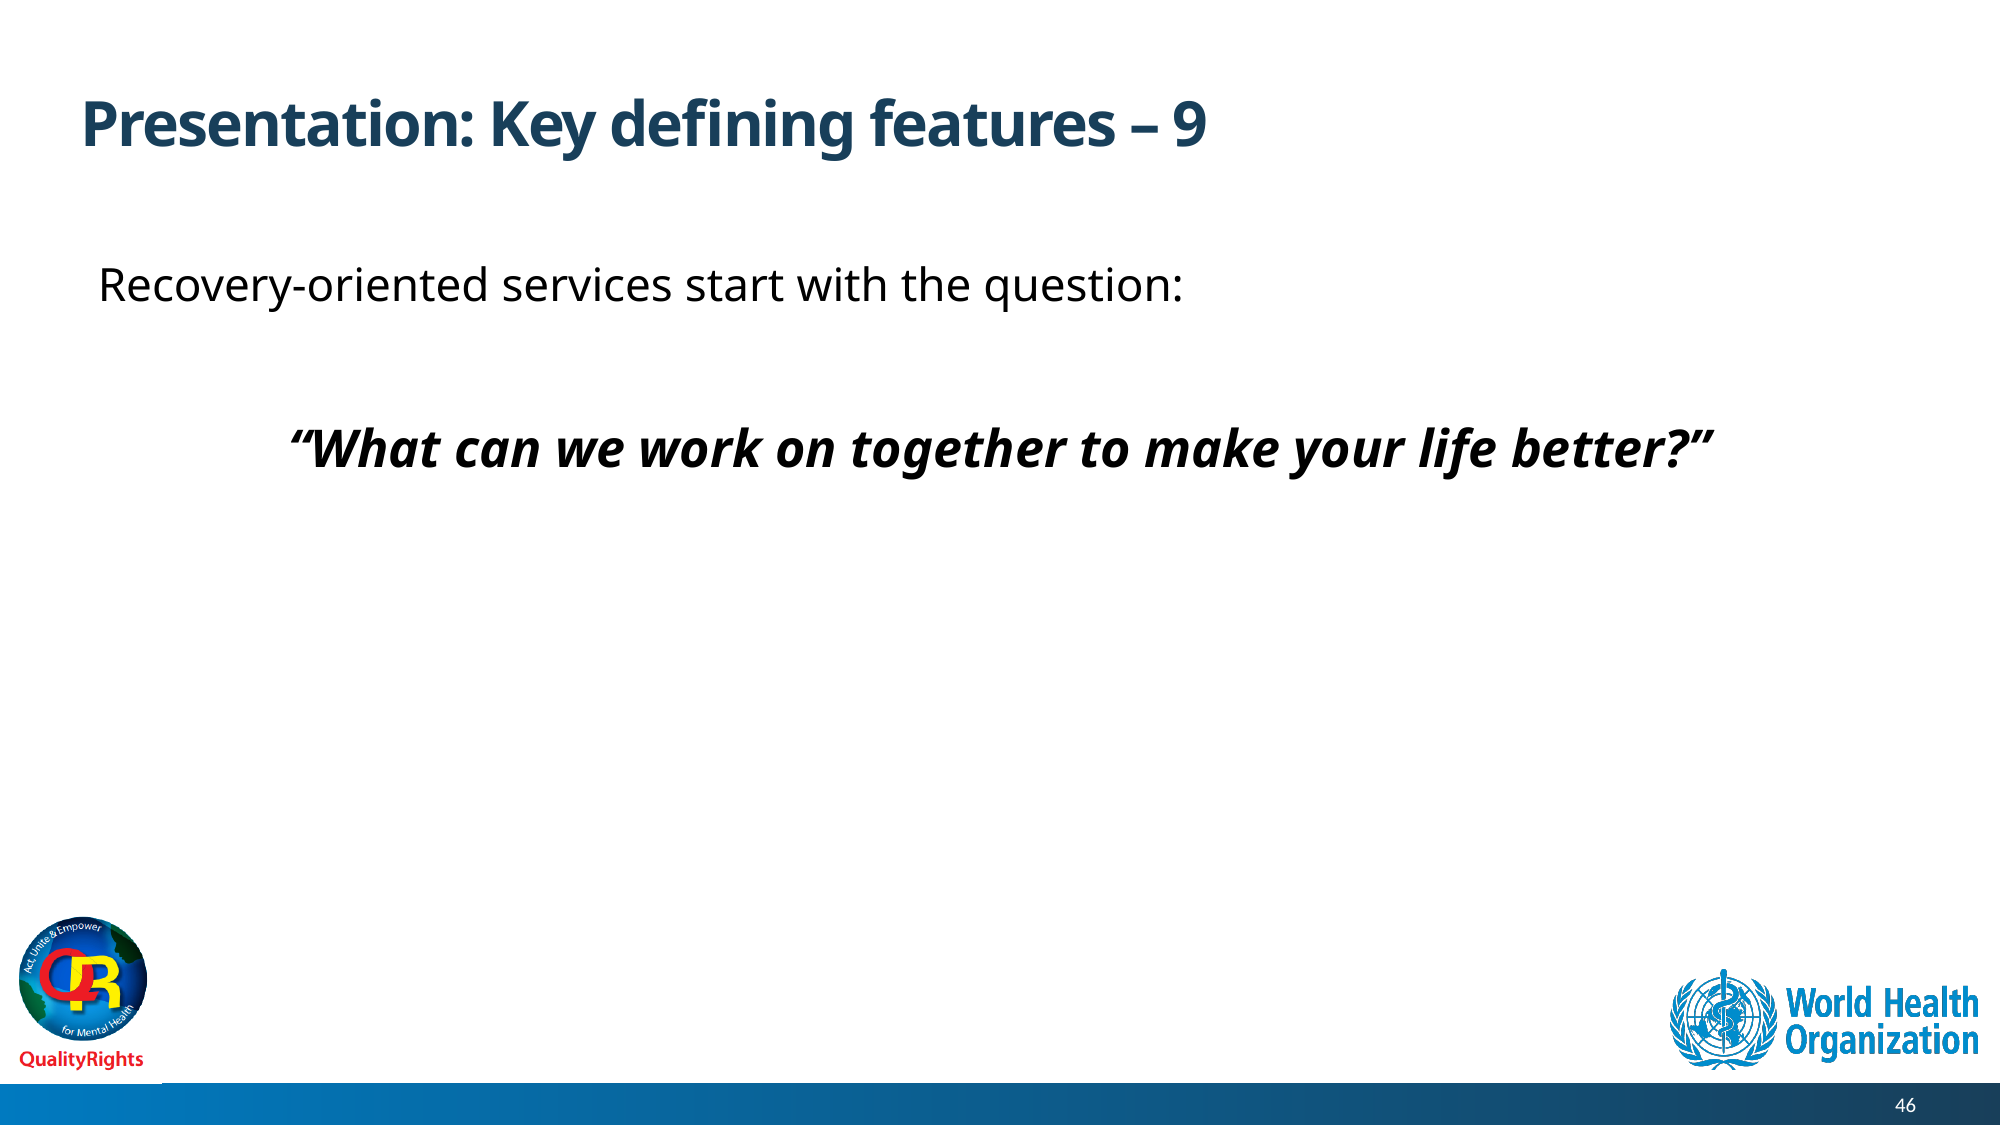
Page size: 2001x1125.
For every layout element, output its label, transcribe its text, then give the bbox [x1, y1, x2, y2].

picture [1732, 969, 1978, 1070]
title Presentation: Key defining features – 9 [65, 83, 1672, 154]
picture [1704, 1004, 1712, 1015]
picture [1716, 1064, 1731, 1070]
picture [0, 899, 162, 1084]
picture [1891, 987, 1897, 999]
picture [1704, 1019, 1711, 1031]
picture [1711, 1031, 1722, 1038]
picture [1689, 993, 1706, 1016]
picture [1701, 987, 1710, 992]
picture [1738, 1019, 1744, 1030]
picture [1706, 1038, 1722, 1046]
picture [1698, 1047, 1750, 1060]
picture [1744, 1003, 1751, 1016]
picture [1750, 987, 1762, 1003]
picture [1670, 987, 1680, 1010]
picture [1747, 1019, 1758, 1041]
picture [1692, 1031, 1700, 1042]
picture [1683, 987, 1697, 1047]
picture [1758, 1004, 1765, 1035]
picture [1805, 987, 1811, 1002]
picture [1670, 1030, 1715, 1070]
picture [1742, 1019, 1751, 1034]
picture [1711, 995, 1721, 1004]
picture [1747, 992, 1758, 1016]
picture [1860, 1000, 1865, 1012]
picture [1725, 1042, 1747, 1054]
picture [1821, 1000, 1826, 1012]
picture [1701, 1042, 1722, 1054]
picture [1792, 987, 1797, 1004]
list Recovery-oriented services start with the question: “What can we work on together to make your life better?” [83, 247, 1917, 987]
picture [1958, 1000, 1962, 1012]
